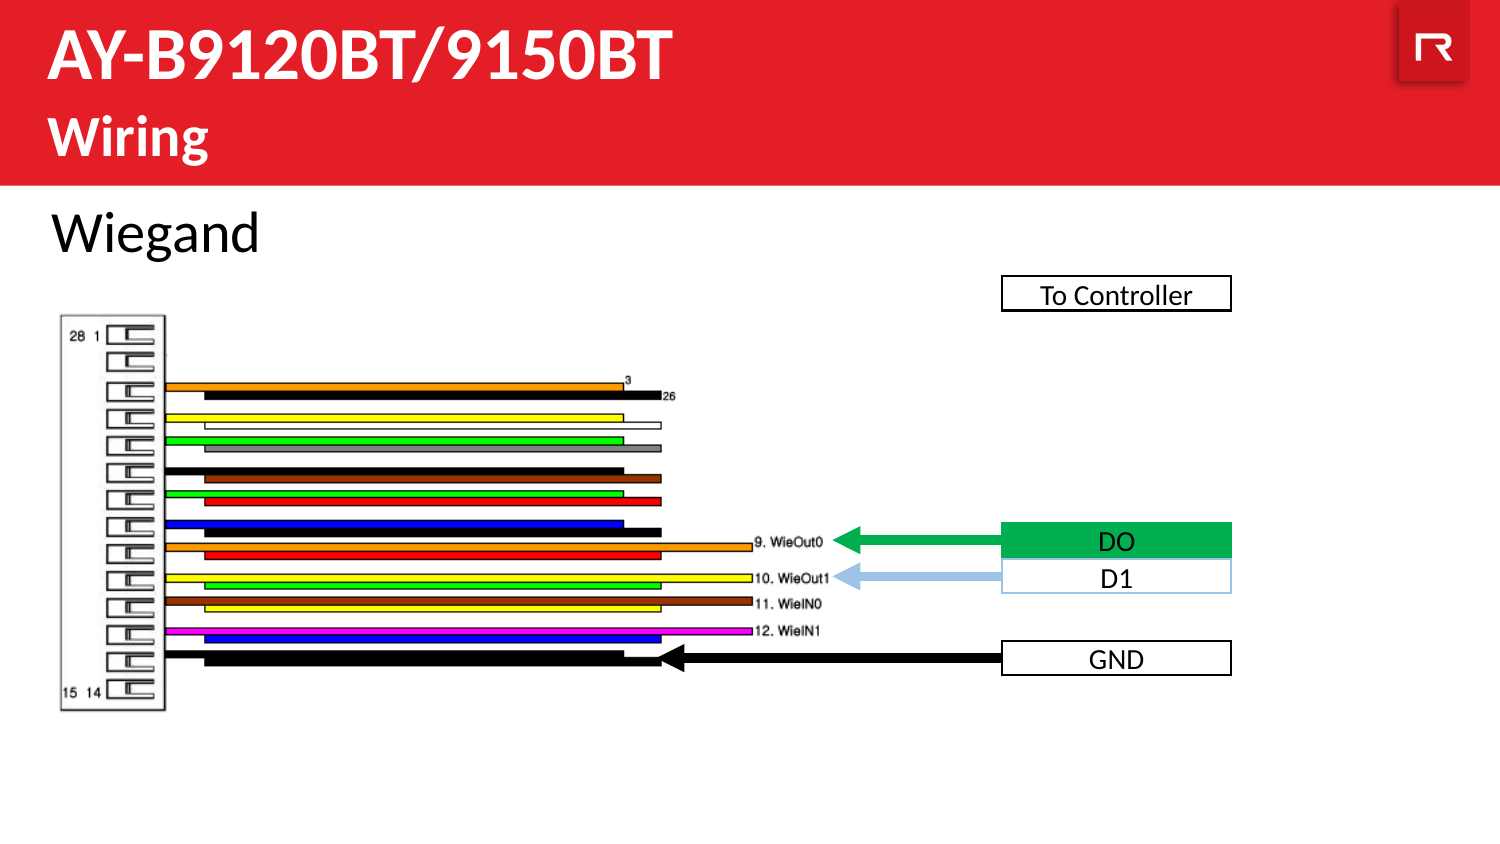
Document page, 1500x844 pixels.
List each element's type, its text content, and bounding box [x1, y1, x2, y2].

list Wiegand [37, 187, 1458, 834]
text_box GND [1001, 640, 1232, 676]
text_box DO [1001, 522, 1232, 558]
list Wiring [33, 98, 1357, 176]
picture [42, 267, 937, 754]
text_box D1 [1001, 558, 1232, 594]
list AY-B9120BT/9150BT [33, 12, 1356, 95]
picture [1399, 0, 1470, 81]
text_box To Controller [1001, 275, 1232, 312]
